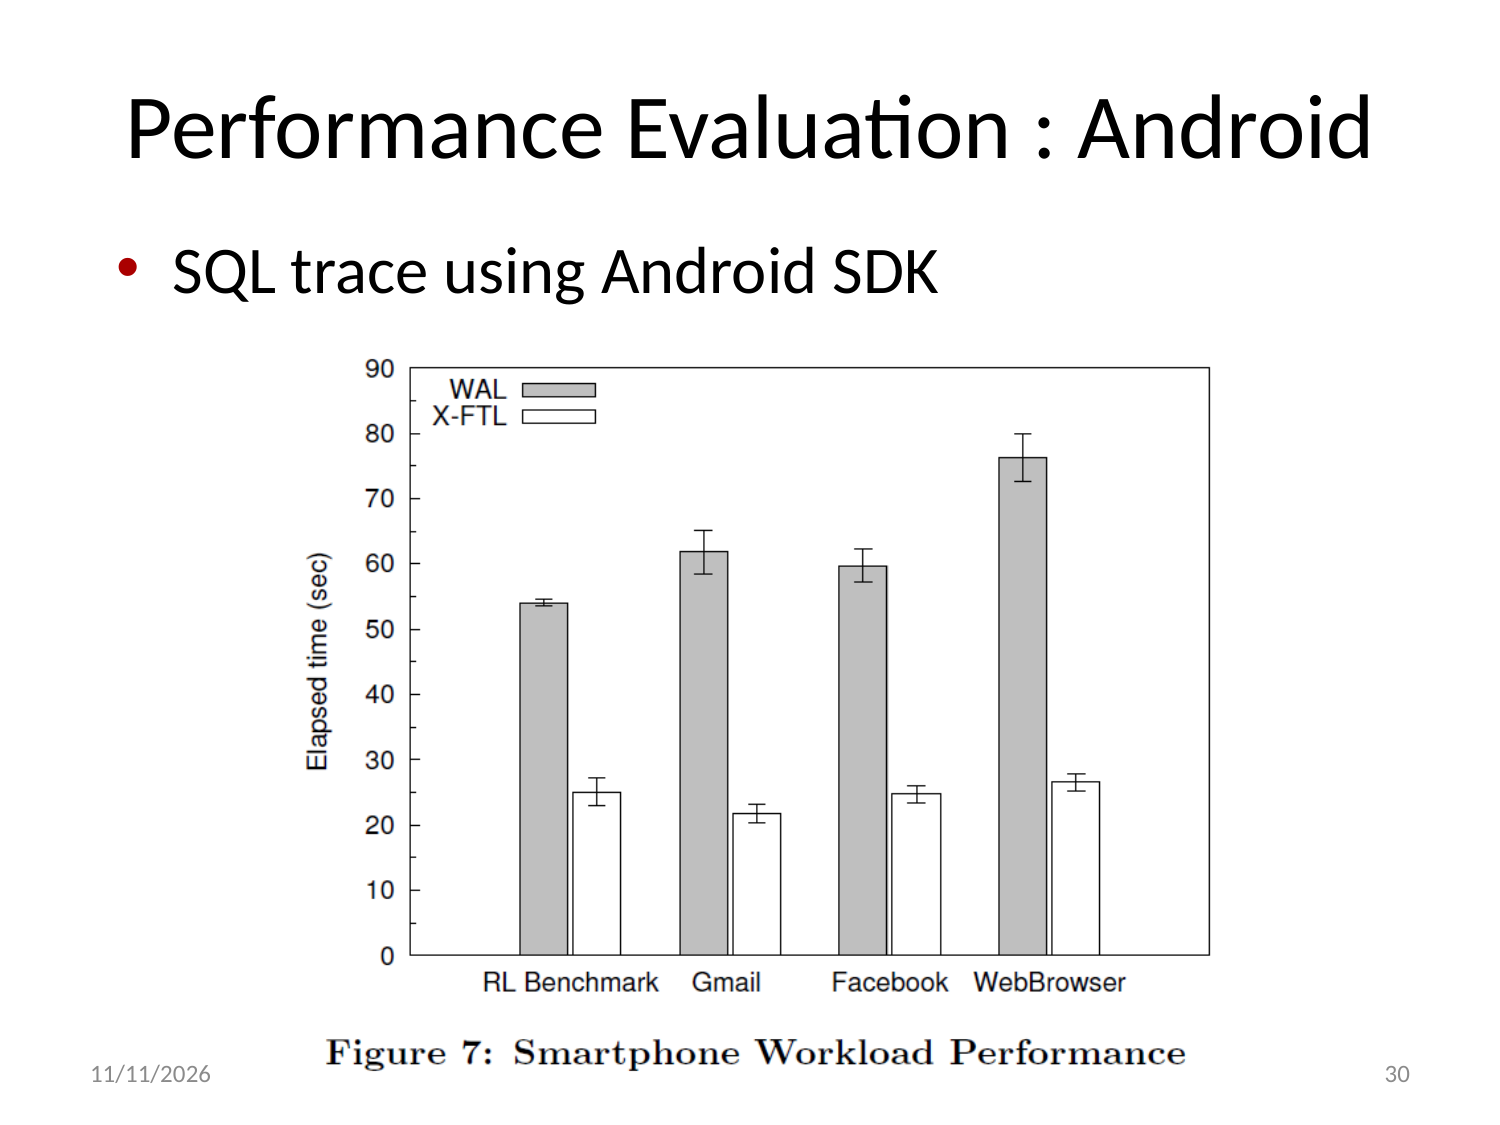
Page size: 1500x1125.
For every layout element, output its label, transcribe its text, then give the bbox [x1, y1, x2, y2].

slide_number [75, 1042, 425, 1103]
slide_number 30 [1074, 1042, 1425, 1103]
picture [280, 346, 1234, 1080]
title Performance Evaluation : Android [101, 45, 1402, 198]
list SQL trace using Android SDK [101, 218, 1402, 433]
